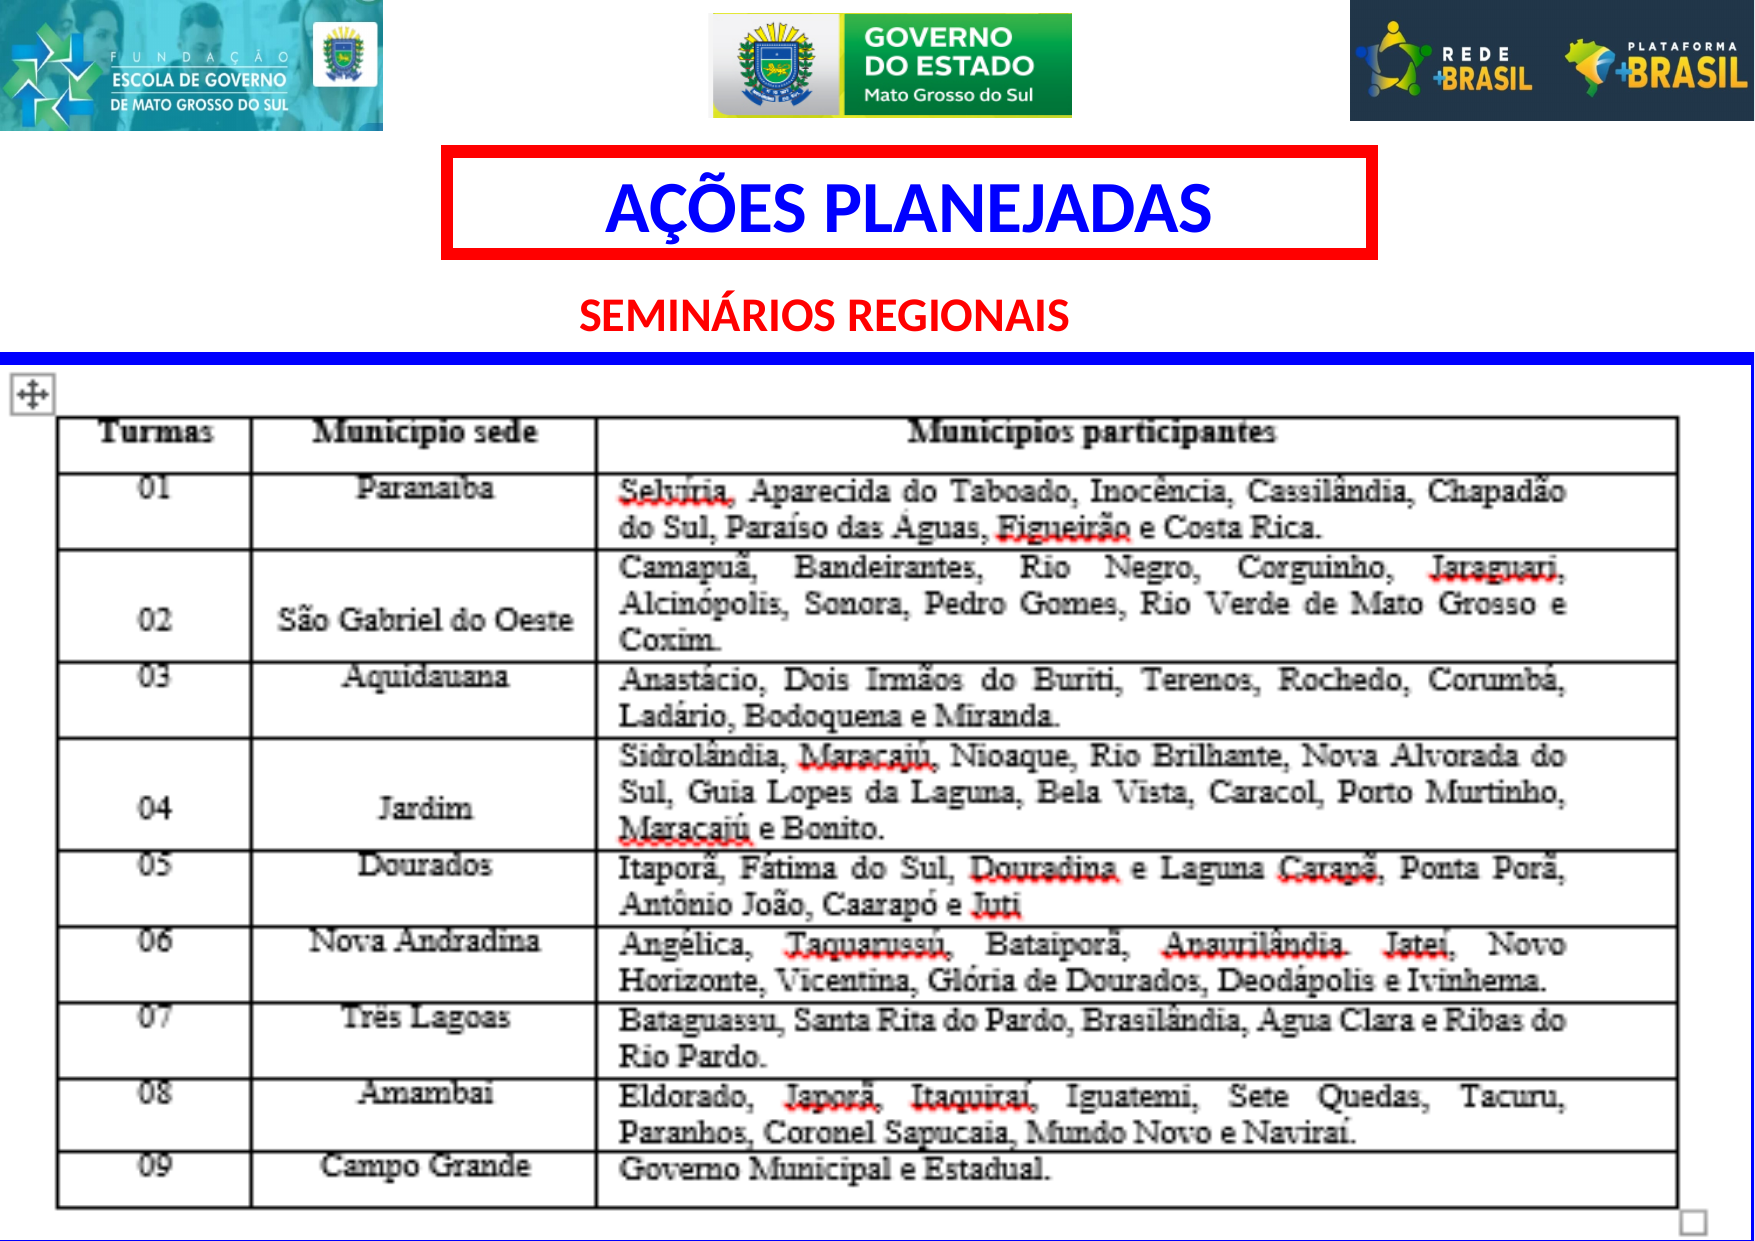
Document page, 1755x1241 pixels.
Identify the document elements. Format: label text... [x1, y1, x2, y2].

picture [0, 364, 1752, 1241]
text_box SEMINÁRIOS REGIONAIS [564, 275, 1307, 349]
picture [1350, 0, 1755, 121]
picture [708, 13, 1073, 118]
text_box AÇÕES PLANEJADAS [447, 151, 1372, 255]
picture [0, 0, 384, 131]
